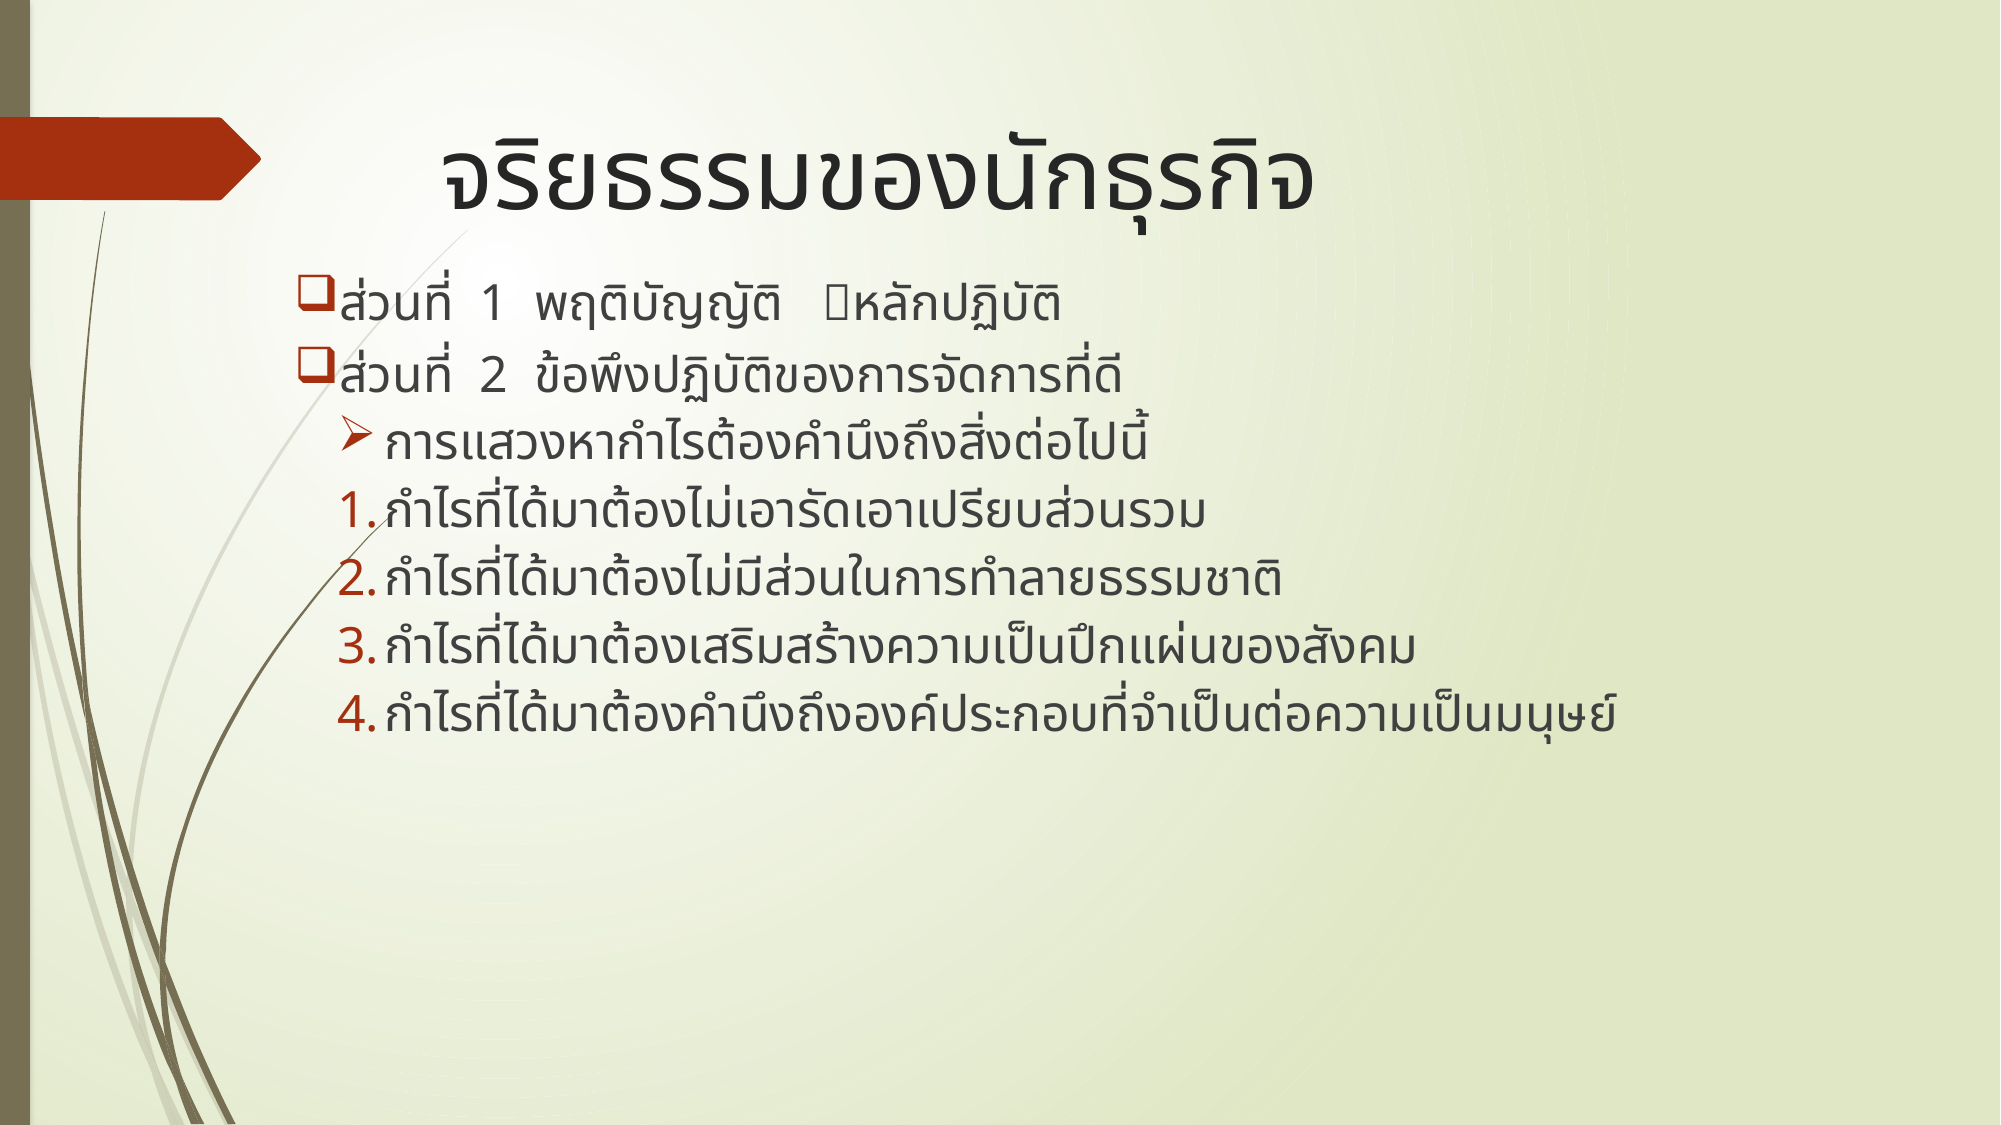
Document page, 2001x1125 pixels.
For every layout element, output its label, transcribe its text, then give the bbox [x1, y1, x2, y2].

title จริยธรรมของนักธุรกิจ [425, 102, 1888, 313]
list ส่วนที่ 1 พฤติบัญญัติ หลักปฏิบัติ ส่วนที่ 2 ข้อพึงปฏิบัติของการจัดการที่ดี การแสวงหากำไรต้องคำนึงถึงสิ่งต่อไปนี้ กำไรที่ได้มาต้องไม่เอารัดเอาเปรียบส่วนรวม กำไรที่ได้มาต้องไม่มีส่วนในการทำลายธรรมชาติ กำไรที่ได้มาต้องเสริมสร้างความเป็นปึกแผ่นของสังคม กำไรที่ได้มาต้องคำนึงถึงองค์ประกอบที่จำเป็นต่อความเป็นมนุษย์ [279, 262, 1750, 1005]
